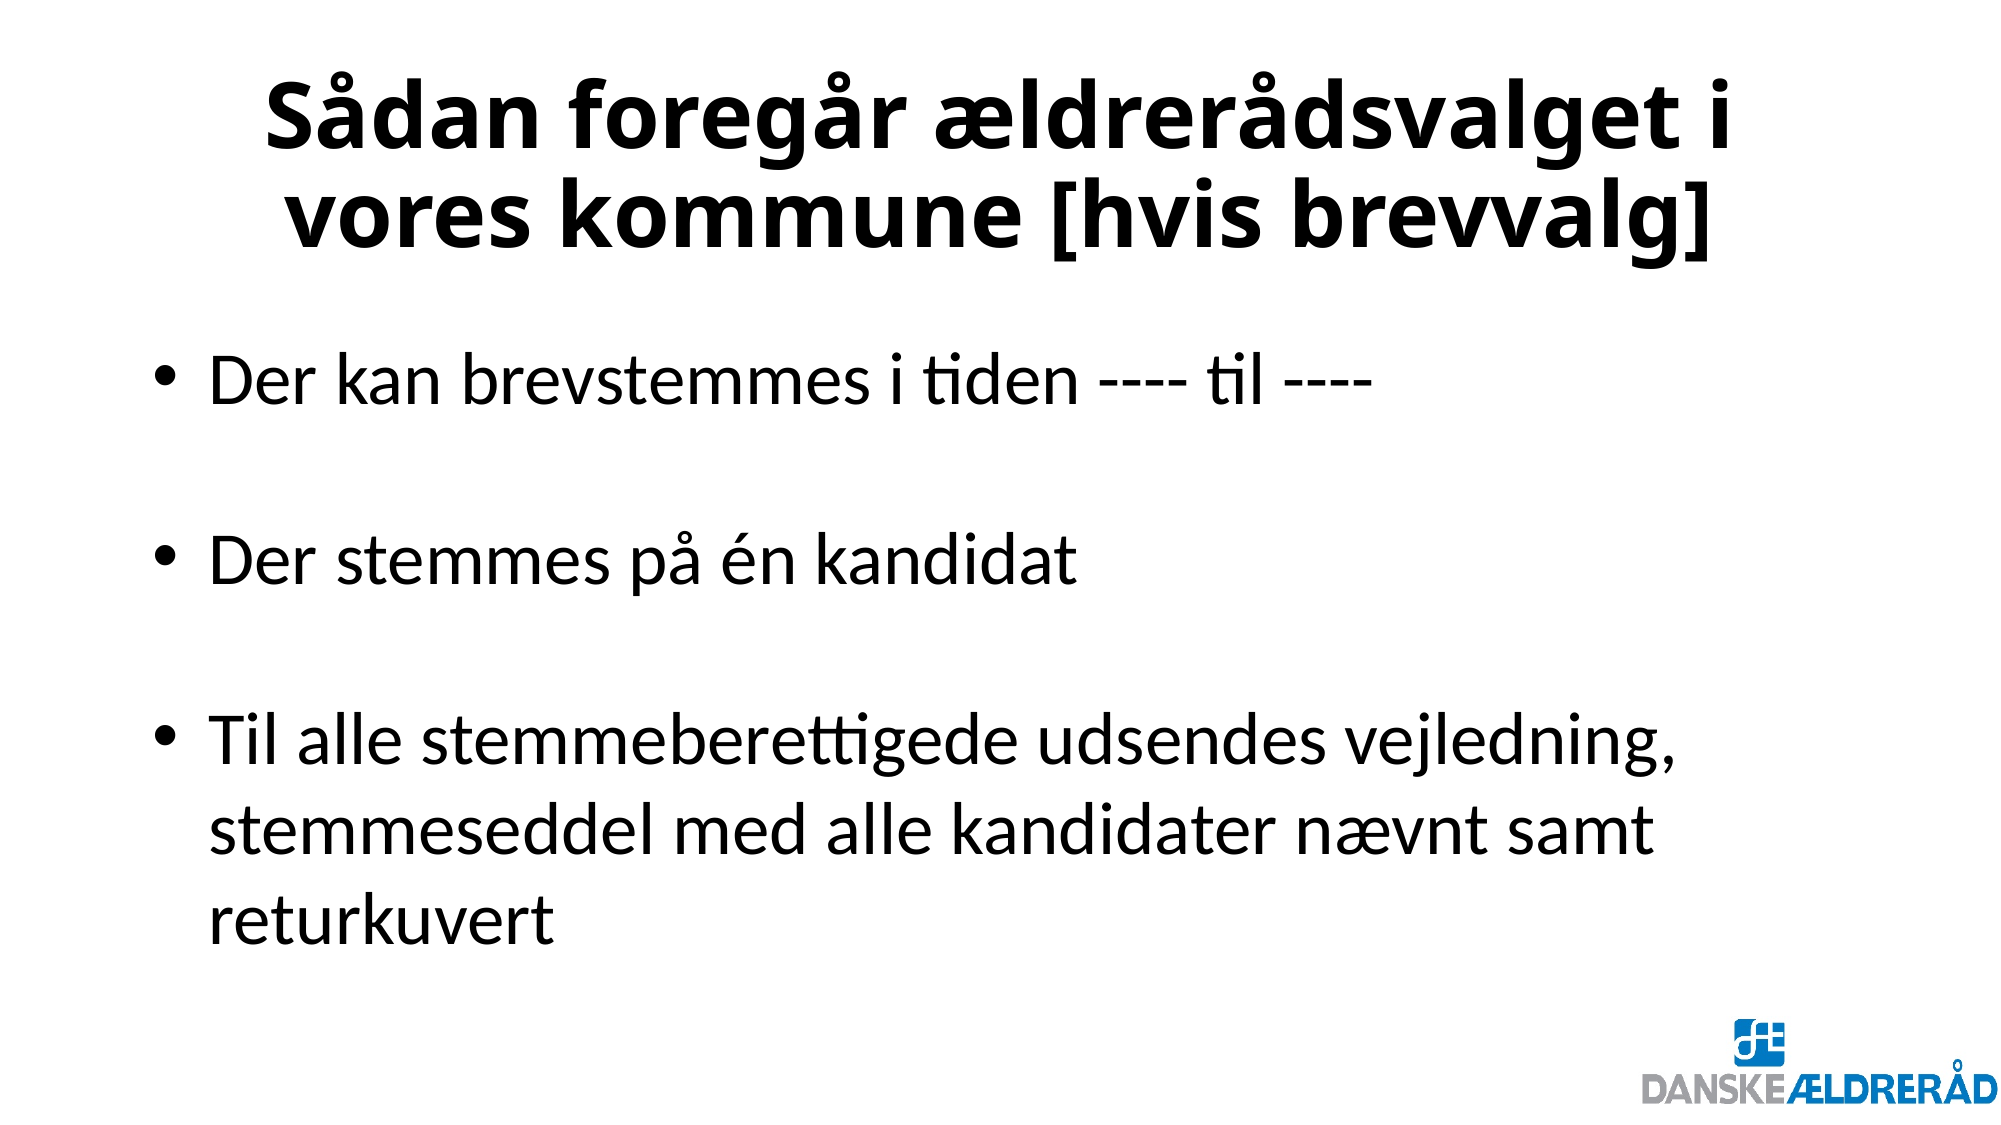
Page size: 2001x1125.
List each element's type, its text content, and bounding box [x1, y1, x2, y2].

title Sådan foregår ældrerådsvalget i vores kommune [hvis brevvalg] [137, 59, 1863, 278]
picture [1638, 1016, 2000, 1108]
text_box Der kan brevstemmes i tiden ---- til ---- Der stemmes på én kandidat Til alle stemmeberettigede udsendes vejledning, stemmeseddel med alle kandidater nævnt samt returkuvert [137, 322, 1931, 967]
